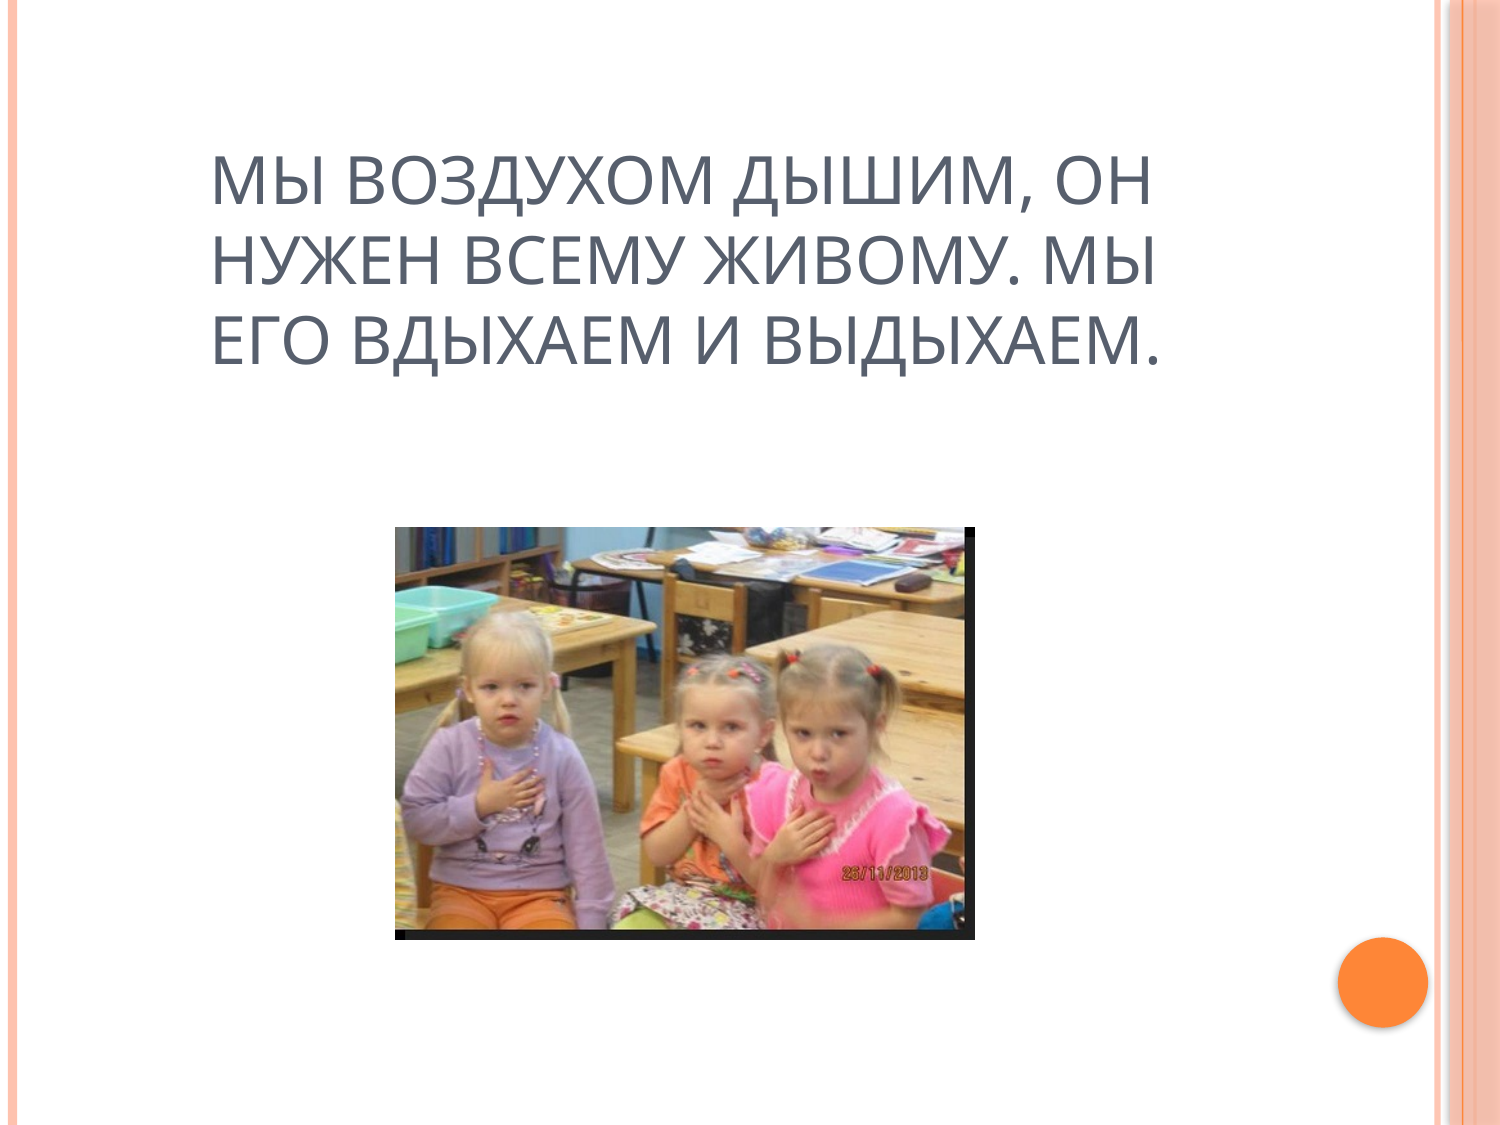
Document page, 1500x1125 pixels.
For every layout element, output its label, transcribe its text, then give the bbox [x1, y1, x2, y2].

title МЫ ВОЗДУХОМ ДЫШИМ, ОН НУЖЕН ВСЕМУ ЖИВОМУ. МЫ ЕГО ВДЫХАЕМ И ВЫДЫХАЕМ. [194, 42, 1300, 386]
picture [395, 526, 975, 940]
